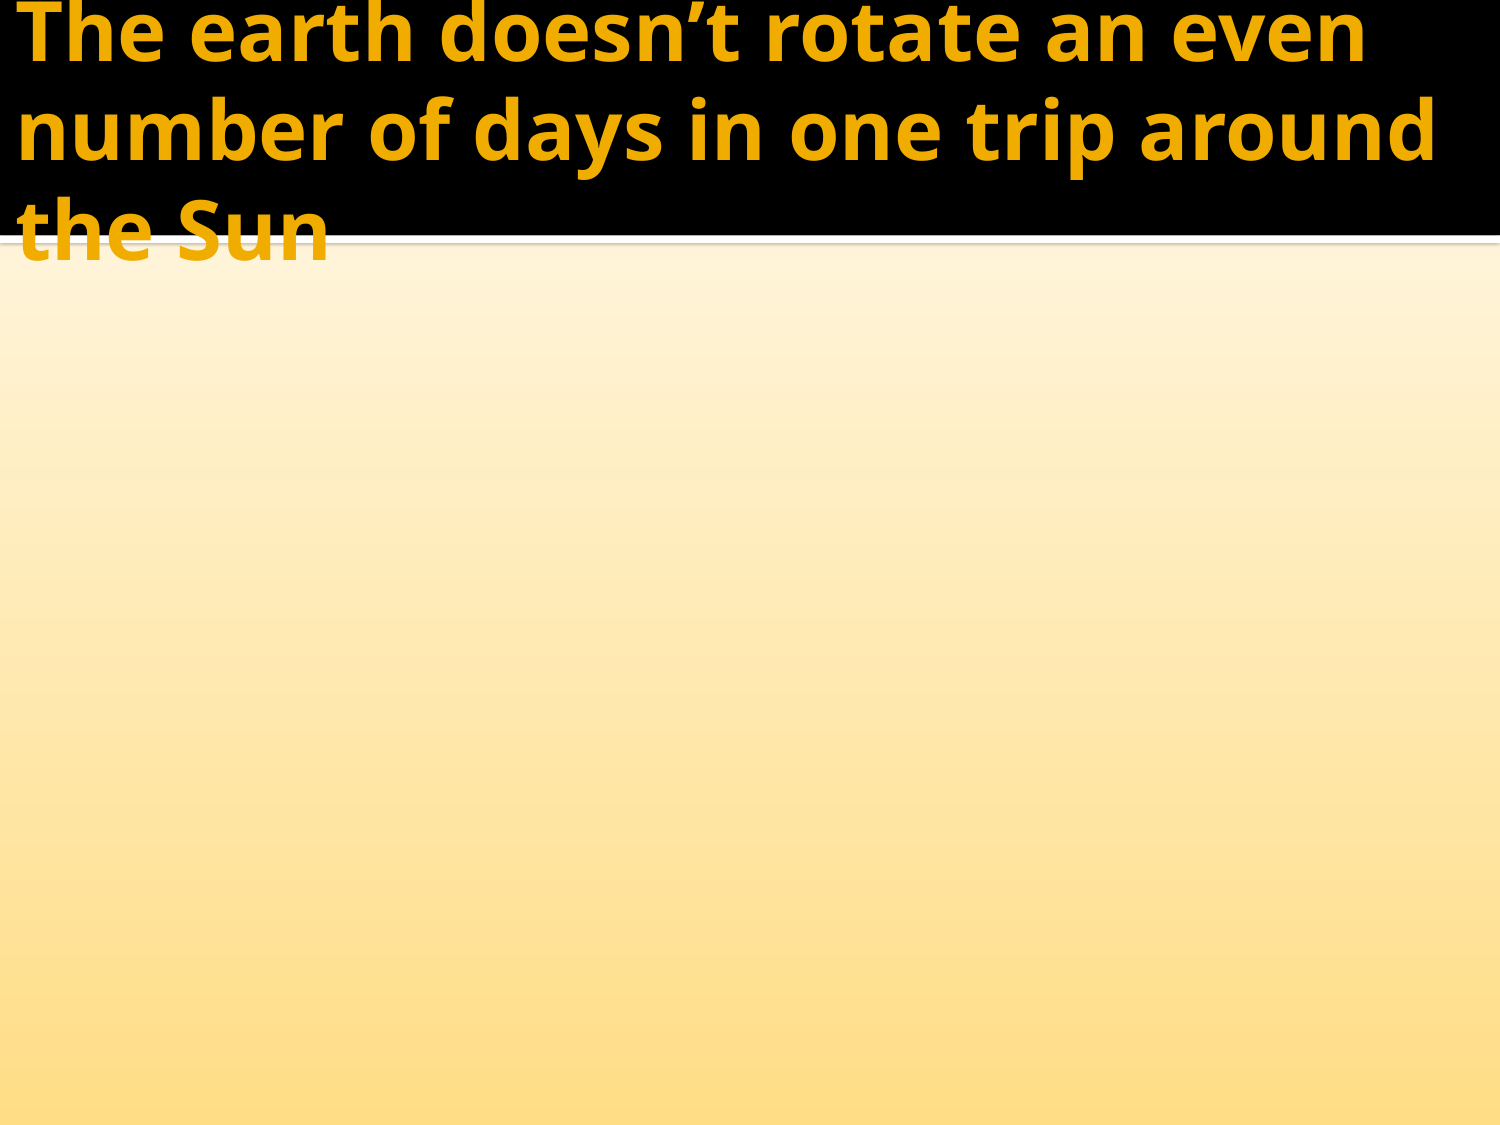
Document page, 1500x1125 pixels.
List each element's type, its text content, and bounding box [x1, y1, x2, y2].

title The earth doesn’t rotate an even number of days in one trip around the Sun [0, 24, 1500, 231]
